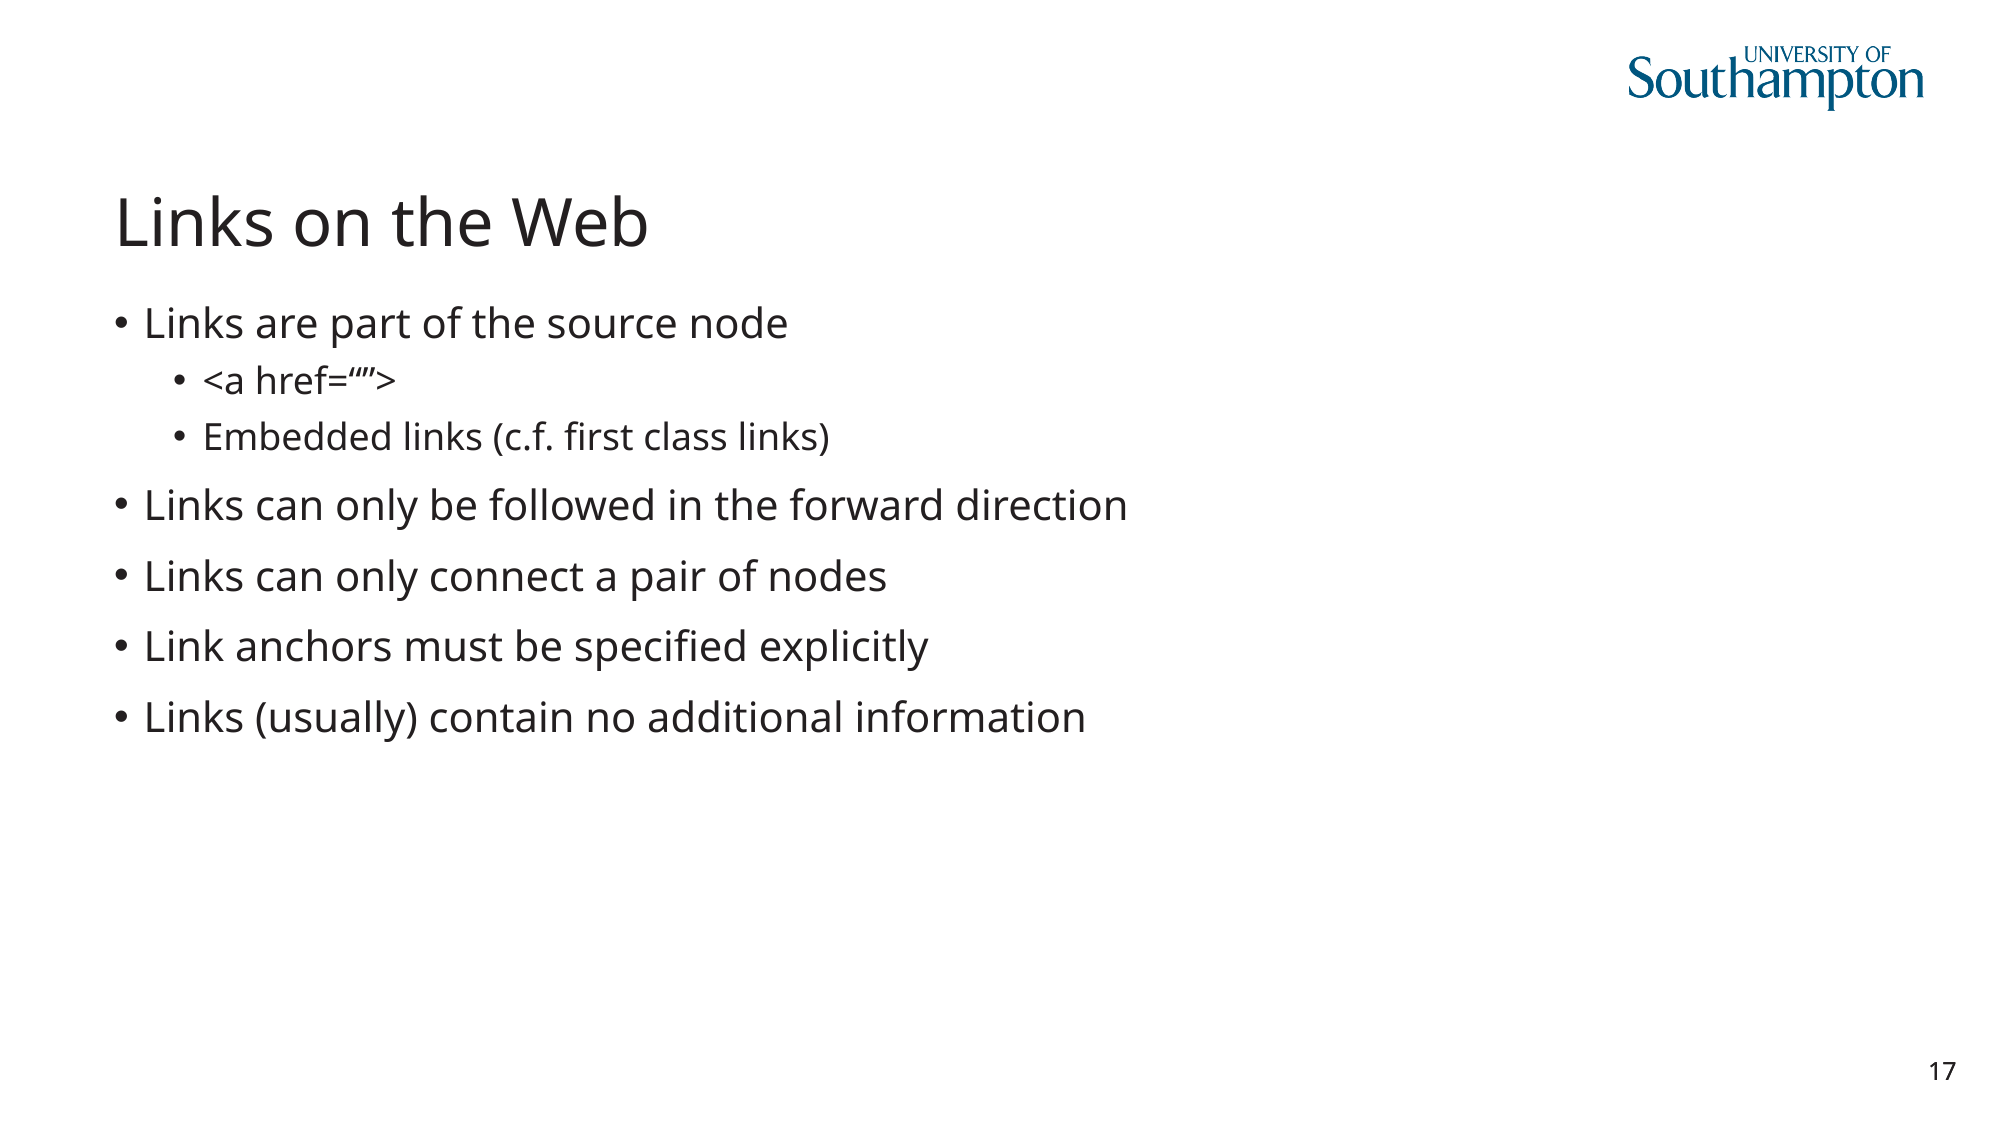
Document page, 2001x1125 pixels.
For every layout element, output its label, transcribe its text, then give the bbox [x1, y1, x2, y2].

title Links on the Web [102, 113, 1898, 268]
picture [1629, 71, 1648, 95]
list Links are part of the source node <a href=“”> Embedded links (c.f. first class links) Links can only be followed in the forward direction Links can only connect a pair of nodes Link anchors must be specified explicitly Links (usually) contain no additional information [102, 290, 1898, 1024]
picture [1629, 46, 1924, 111]
slide_number 17 [1897, 1046, 1969, 1094]
picture [1869, 48, 1877, 60]
